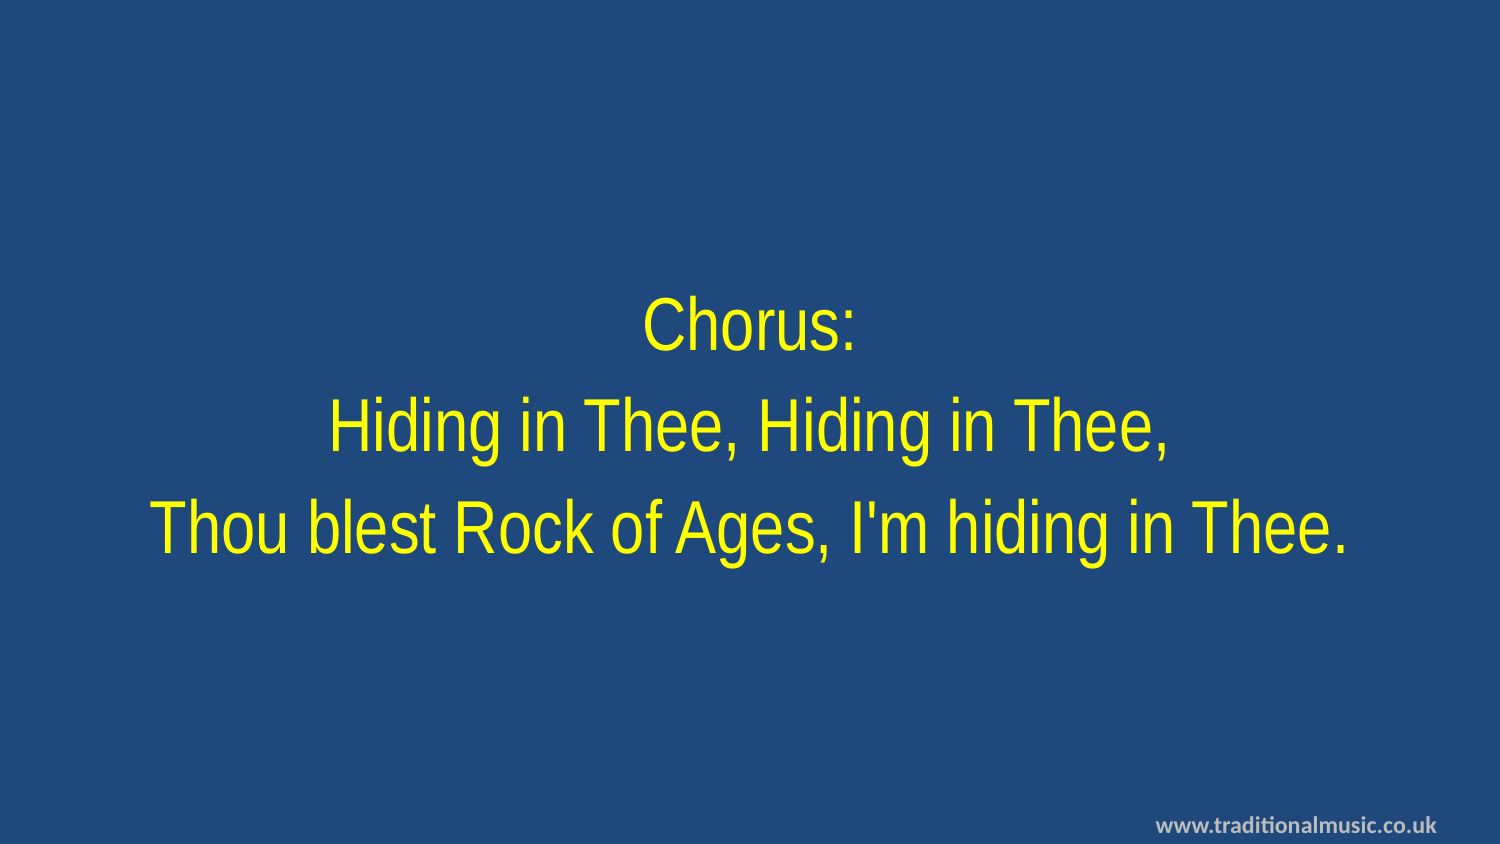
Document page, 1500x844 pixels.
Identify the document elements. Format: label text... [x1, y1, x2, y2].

list Chorus: Hiding in Thee, Hiding in Thee, Thou blest Rock of Ages, I'm hiding in Thee. [0, 0, 1500, 844]
